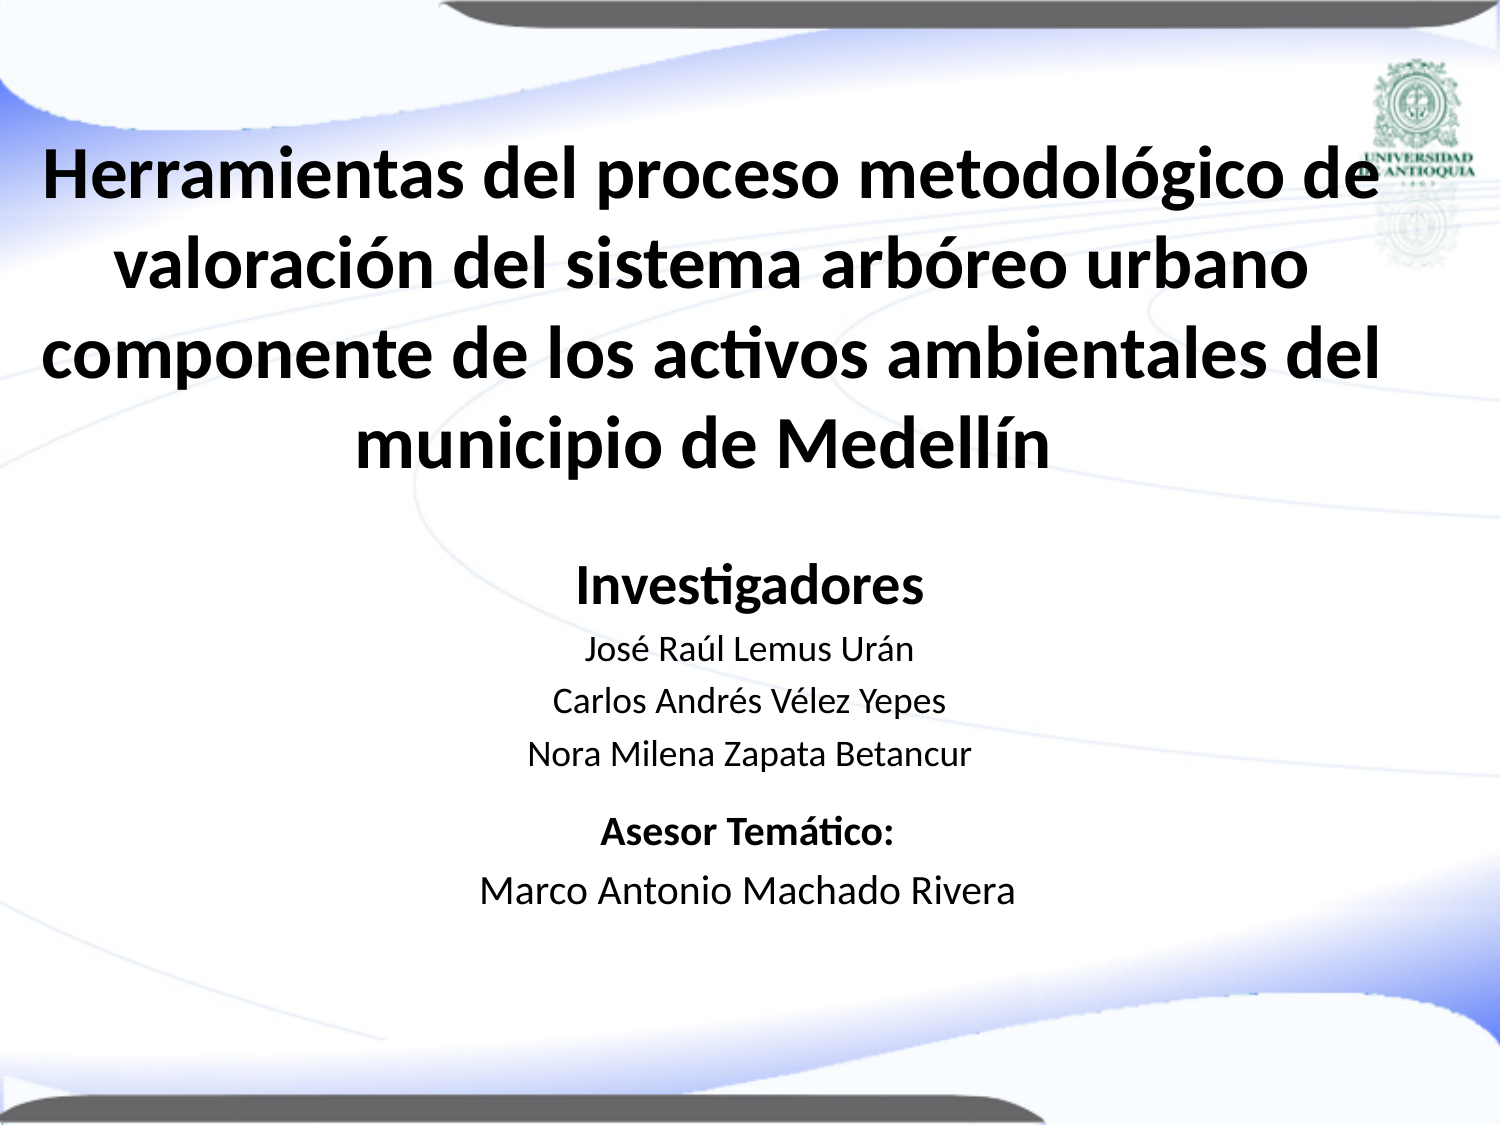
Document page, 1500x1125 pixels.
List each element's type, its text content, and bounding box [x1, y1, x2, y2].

list Investigadores José Raúl Lemus Urán Carlos Andrés Vélez Yepes Nora Milena Zapata Betancur [75, 538, 1425, 823]
picture [0, 0, 1500, 1125]
text_box Asesor Temático: Marco Antonio Machado Rivera [222, 796, 1273, 1085]
title Herramientas del proceso metodológico de valoración del sistema arbóreo urbano componente de los activos ambientales del municipio de Medellín [0, 45, 1425, 563]
